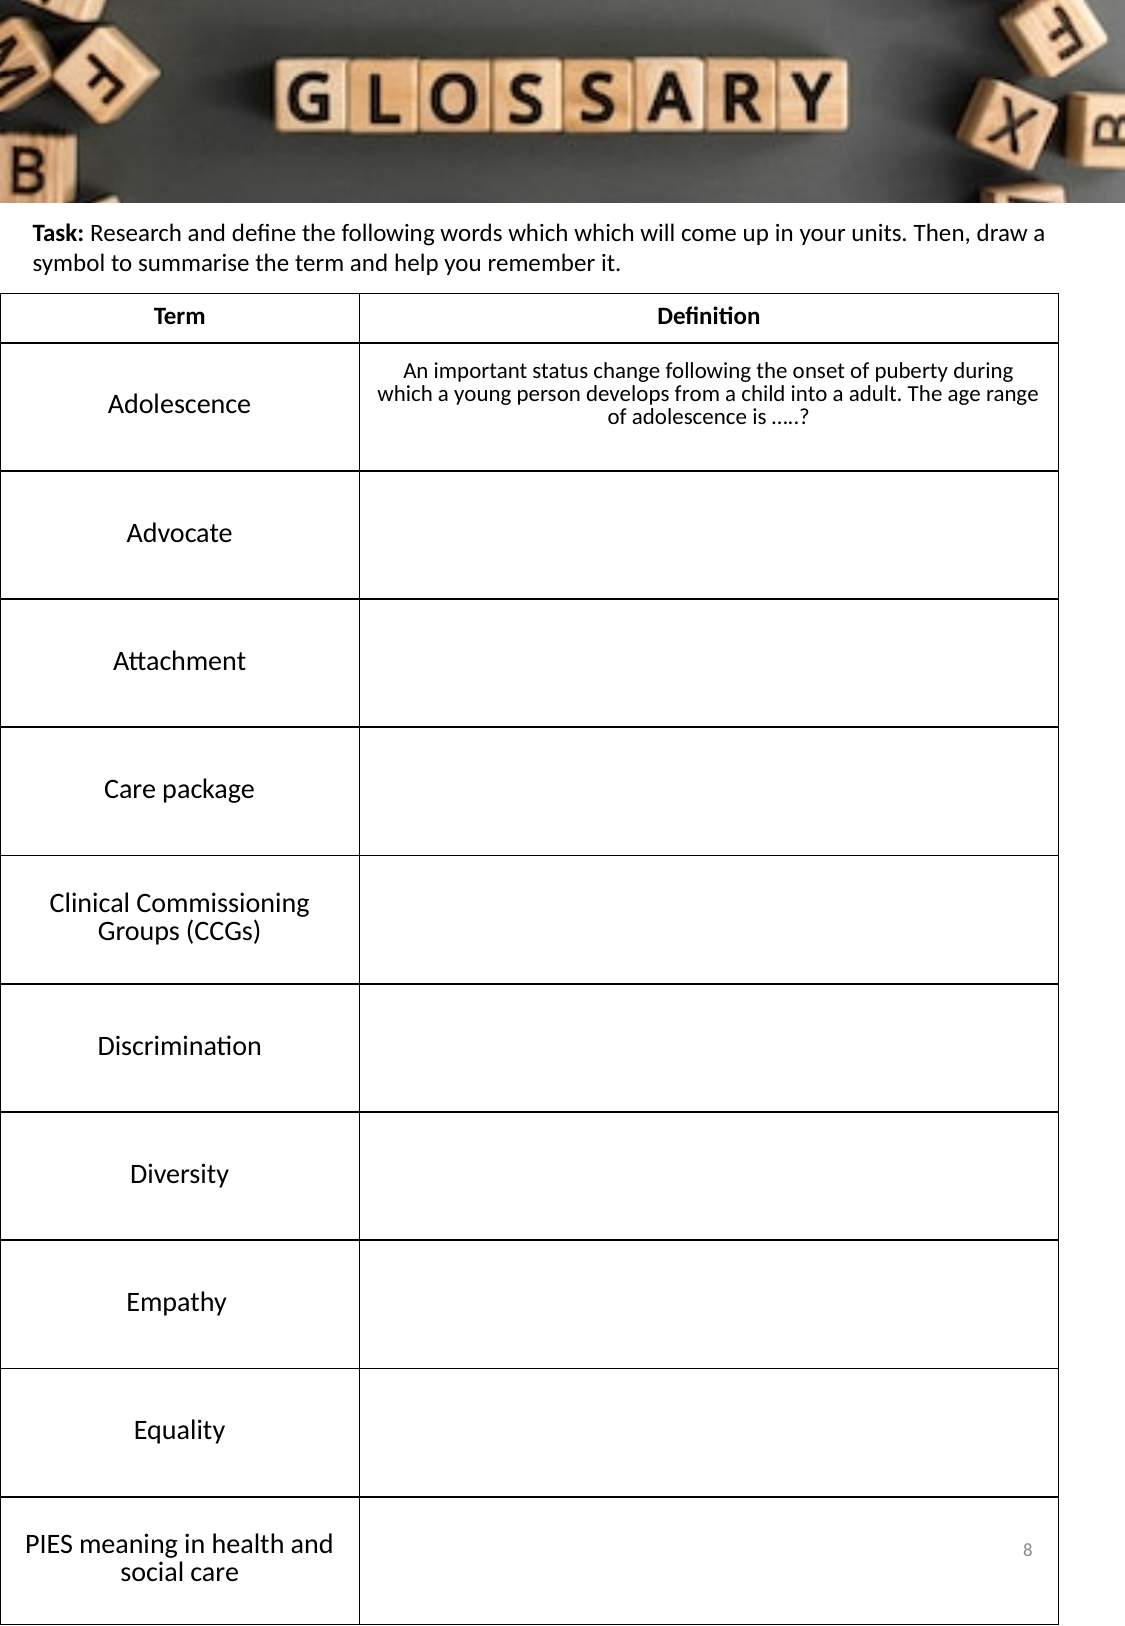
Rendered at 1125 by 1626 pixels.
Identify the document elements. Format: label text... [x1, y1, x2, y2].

table_cell [360, 985, 1058, 1111]
slide_number 8 [794, 1506, 1048, 1593]
table_cell [360, 1498, 1058, 1624]
table_cell [360, 856, 1058, 983]
table_cell An important status change following the onset of puberty during which a young person develops from a child into a adult. The age range of adolescence is …..? [360, 344, 1058, 470]
table_cell Adolescence [1, 344, 359, 470]
table_header Definition [360, 294, 1058, 342]
picture [0, 0, 1125, 203]
table_cell [360, 1369, 1058, 1496]
table_cell PIES meaning in health and social care [1, 1498, 359, 1624]
table_cell Care package [1, 728, 359, 855]
table_cell Discrimination [1, 985, 359, 1111]
table_cell Diversity [1, 1113, 359, 1239]
table_cell [360, 1113, 1058, 1239]
table_cell [360, 472, 1058, 598]
table_cell [360, 1241, 1058, 1368]
table_cell Advocate [1, 472, 359, 598]
table_cell Attachment [1, 600, 359, 726]
table_cell Empathy [1, 1241, 359, 1368]
table_cell Equality [1, 1369, 359, 1496]
text_box Task: Research and define the following words which which will come up in your units. Then, draw a symbol to summarise the term and help you remember it. [17, 208, 1108, 284]
table_header Term [1, 294, 359, 342]
table_cell [360, 600, 1058, 726]
table_cell Clinical Commissioning Groups (CCGs) [1, 856, 359, 983]
table_cell [360, 728, 1058, 855]
